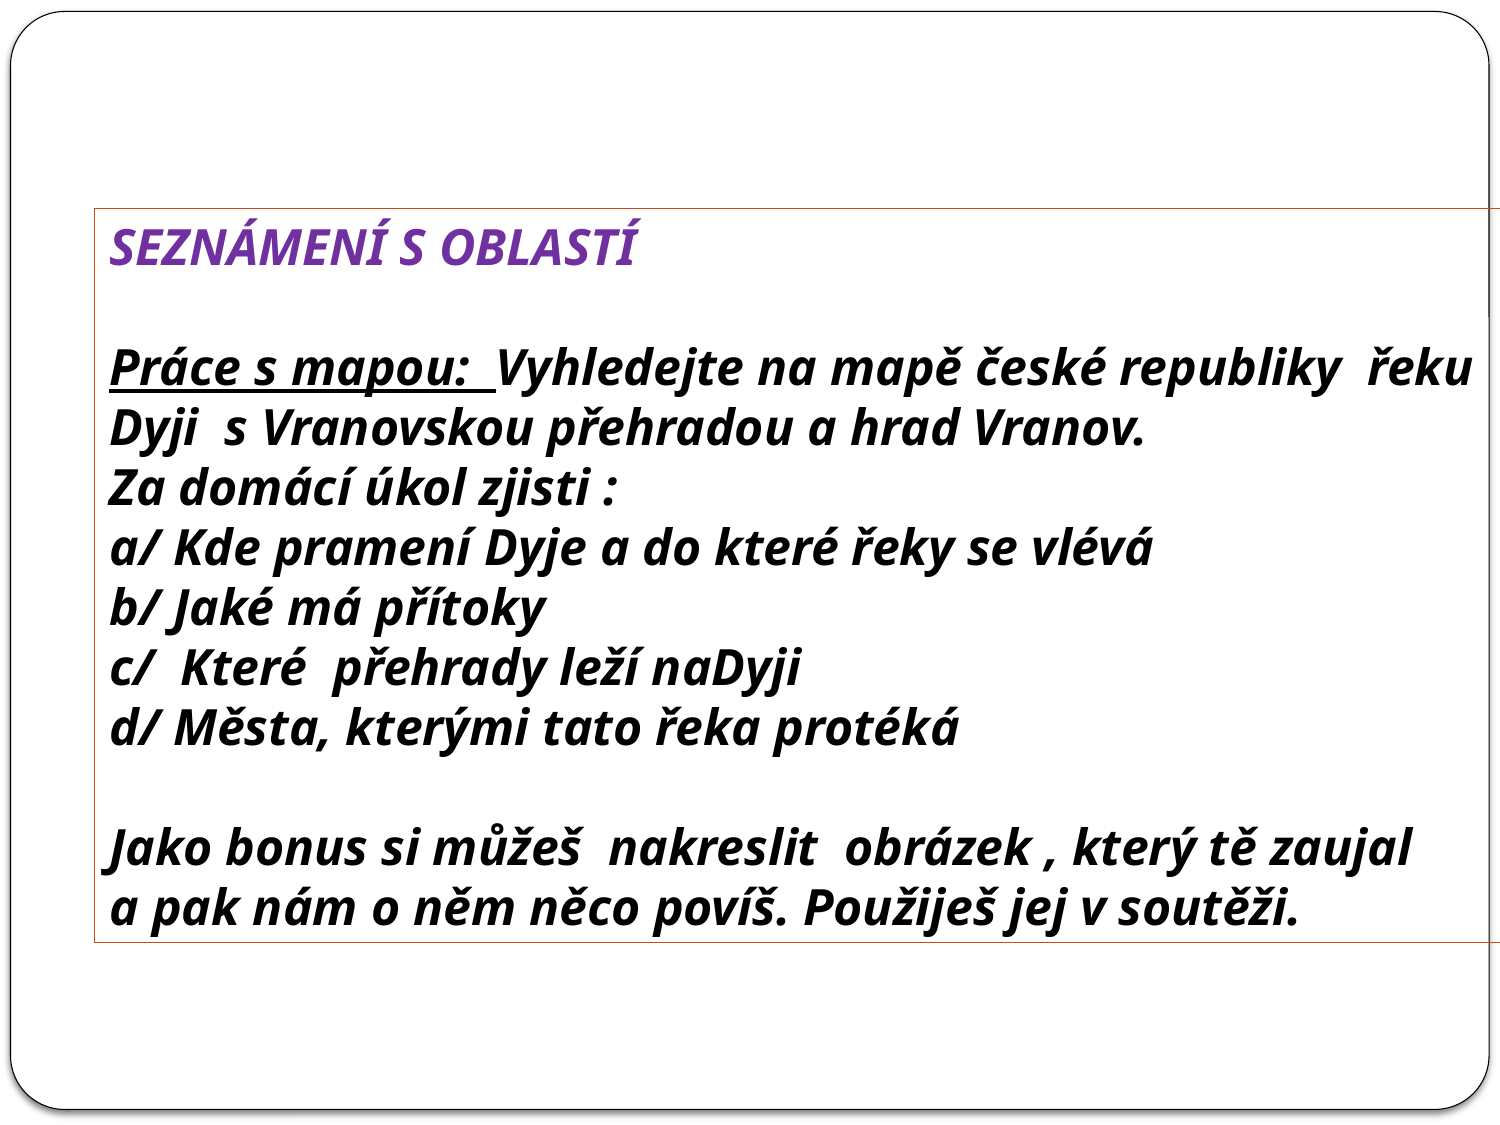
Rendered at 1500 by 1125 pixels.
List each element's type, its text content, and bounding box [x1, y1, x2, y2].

text_box SEZNÁMENÍ S OBLASTÍ Práce s mapou: Vyhledejte na mapě české republiky řeku Dyji s Vranovskou přehradou a hrad Vranov. Za domácí úkol zjisti : a/ Kde pramení Dyje a do které řeky se vlévá b/ Jaké má přítoky c/ Které přehrady leží naDyji d/ Města, kterými tato řeka protéká Jako bonus si můžeš nakreslit obrázek , který tě zaujal a pak nám o něm něco povíš. Použiješ jej v soutěži. [94, 208, 1500, 943]
